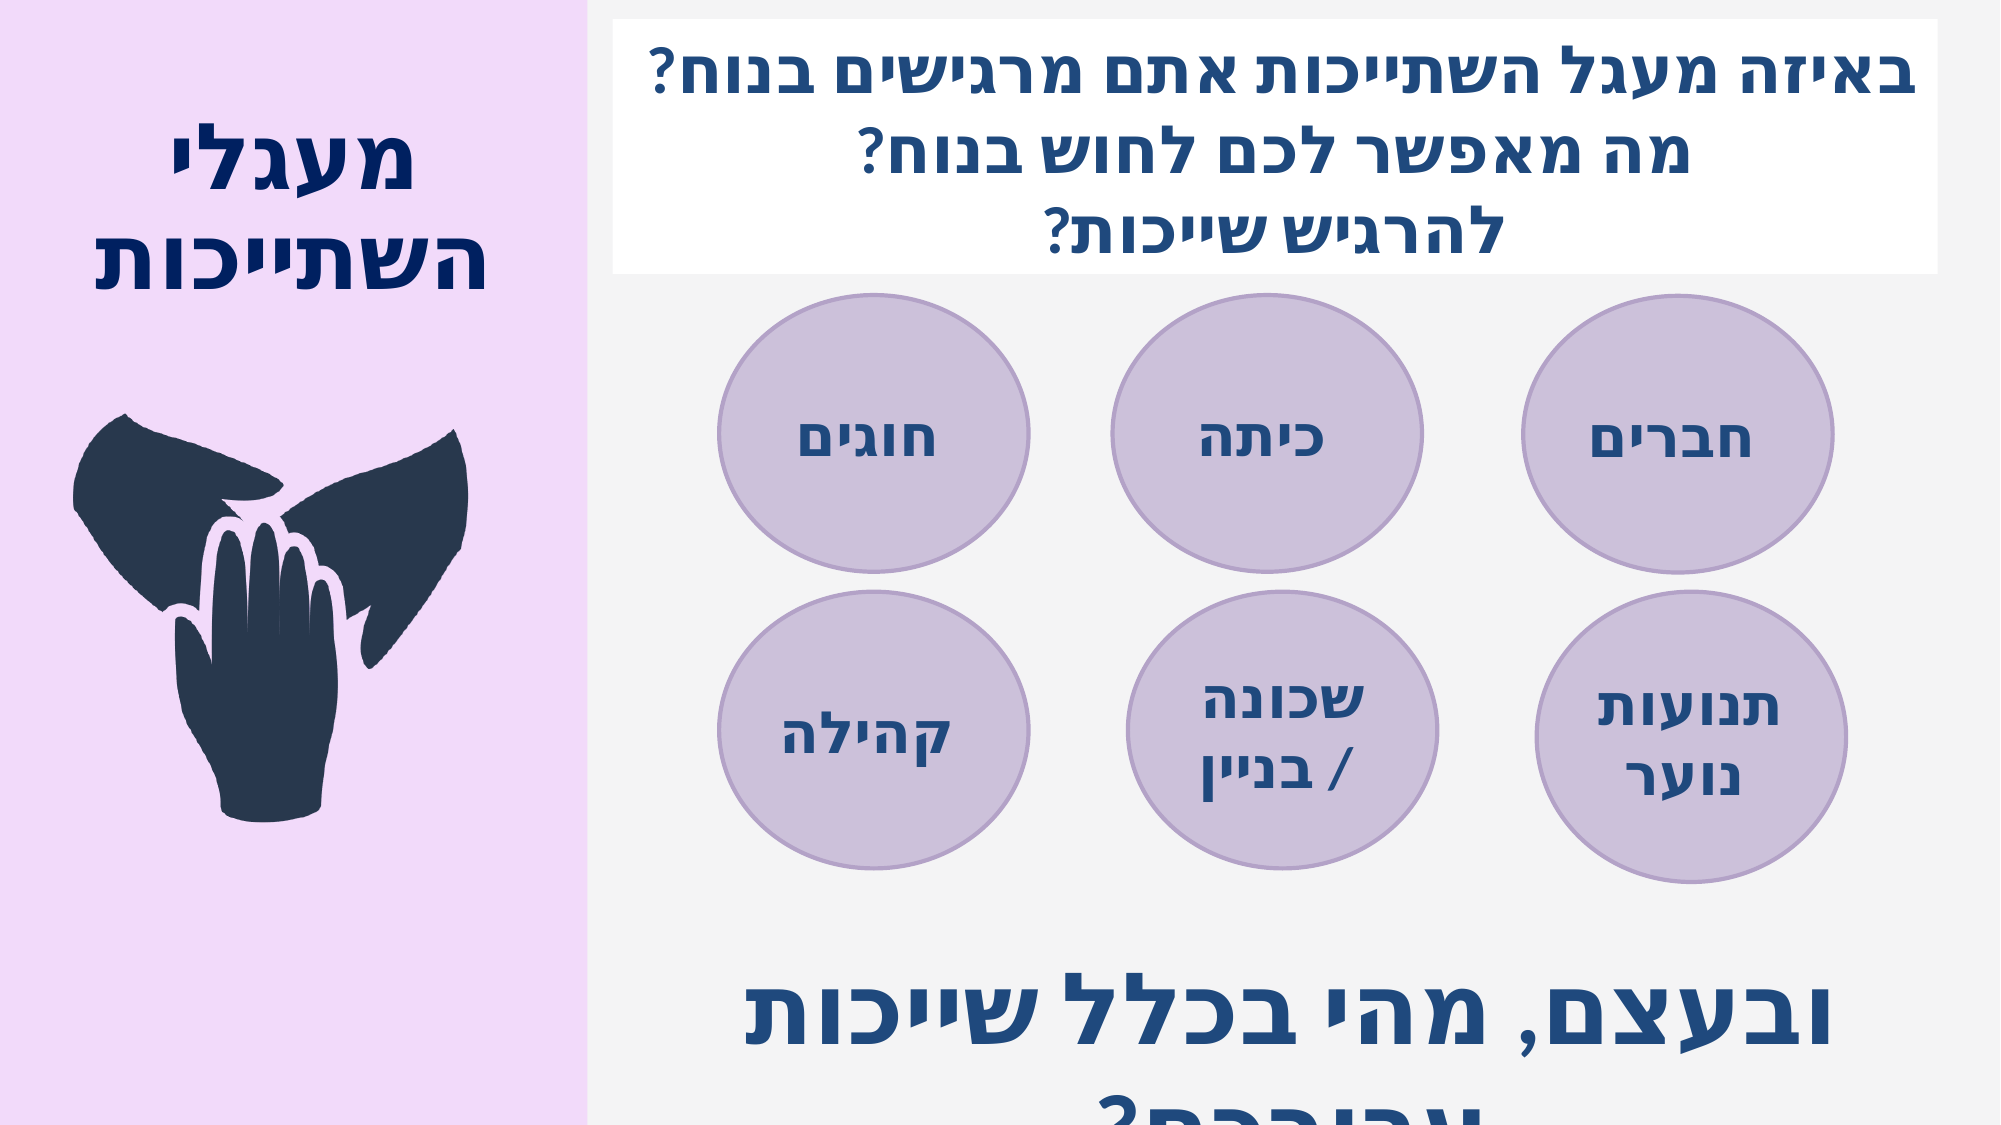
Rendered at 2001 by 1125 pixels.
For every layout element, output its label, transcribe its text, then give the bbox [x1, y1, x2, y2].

picture [68, 413, 481, 832]
text_box באיזה מעגל השתייכות אתם מרגישים בנוח? מה מאפשר לכם לחוש בנוח? להרגיש שייכות? [612, 19, 1938, 274]
text_box ובעצם, מהי בכלל שייכות עבורכם? [597, 937, 1987, 1125]
text_box שכונה / בניין [1127, 591, 1438, 869]
text_box חברים [1523, 295, 1833, 573]
text_box תנועות נוער [1536, 591, 1847, 882]
text_box כיתה [1112, 295, 1422, 572]
text_box קהילה [719, 591, 1029, 869]
title מעגלי השתייכות [62, 101, 527, 319]
text_box חוגים [719, 295, 1029, 572]
